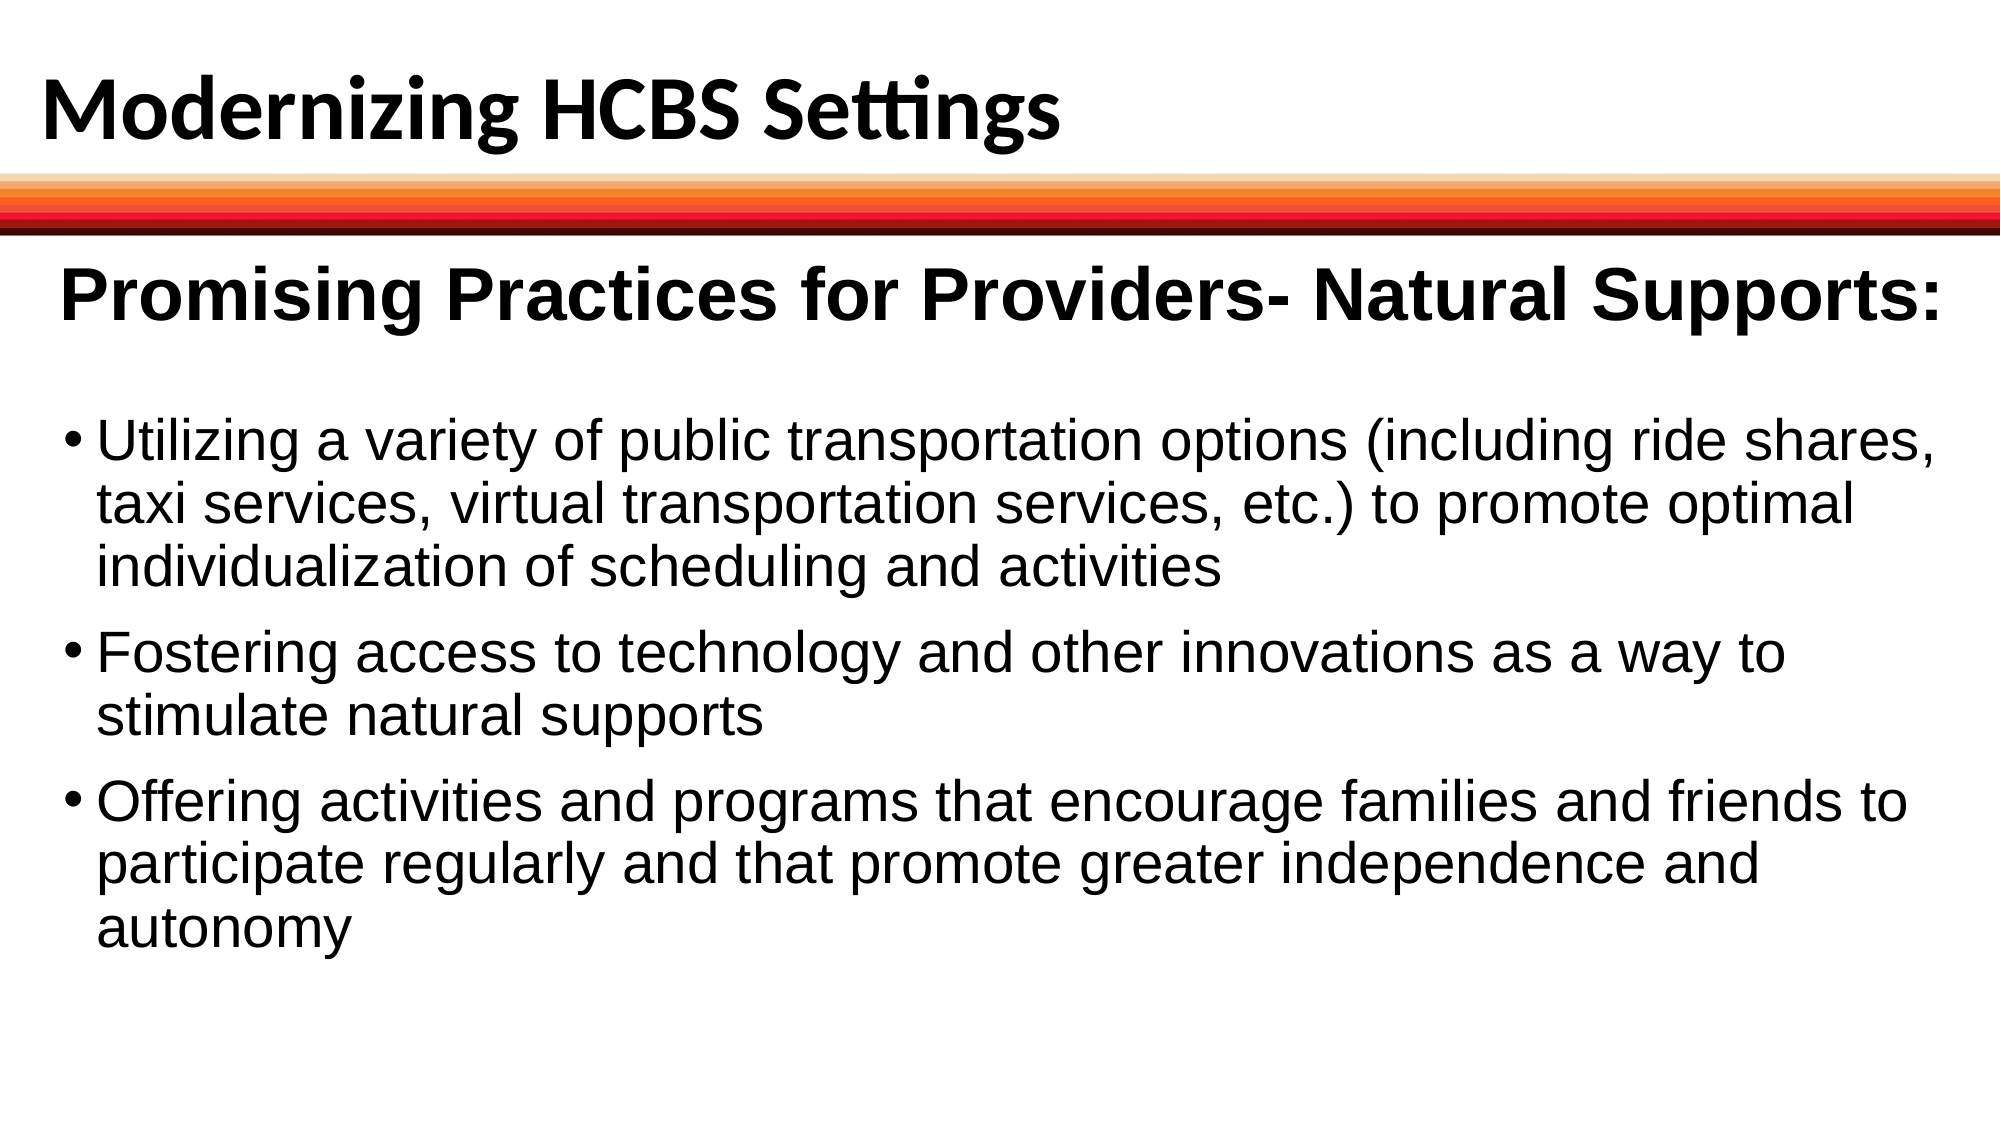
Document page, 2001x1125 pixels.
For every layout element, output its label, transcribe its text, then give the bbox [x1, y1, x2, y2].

text_box Modernizing HCBS Settings [25, 10, 1751, 159]
picture [0, 159, 2000, 249]
list Promising Practices for Providers- Natural Supports: Utilizing a variety of public transportation options (including ride shares, taxi services, virtual transportation services, etc.) to promote optimal individualization of scheduling and activities Fostering access to technology and other innovations as a way to stimulate natural supports Offering activities and programs that encourage families and friends to participate regularly and that promote greater independence and autonomy [44, 260, 1965, 1059]
